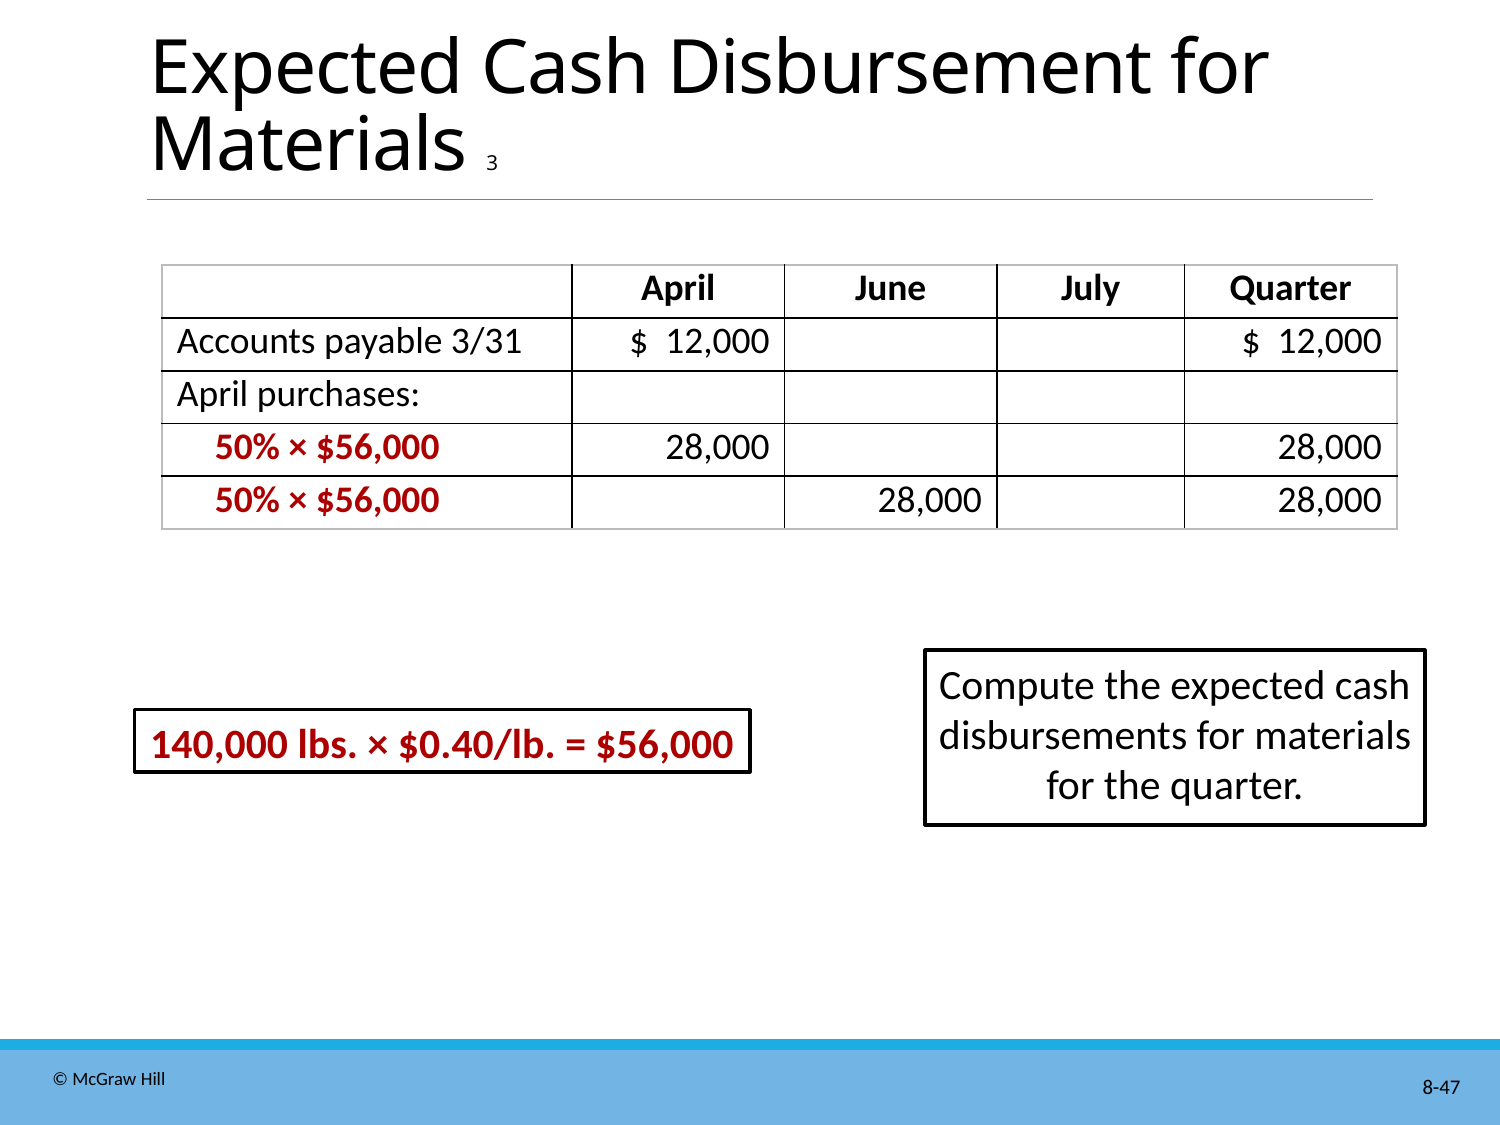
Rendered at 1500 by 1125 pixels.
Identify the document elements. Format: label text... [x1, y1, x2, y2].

table_cell [998, 319, 1184, 370]
table_header April [573, 266, 784, 317]
table_cell [998, 424, 1184, 475]
table_cell [1185, 372, 1396, 423]
table_cell [785, 319, 996, 370]
table_cell 28,000 [573, 424, 784, 475]
table_cell 50% × $56,000 [163, 477, 571, 528]
table_header Quarter [1185, 266, 1396, 317]
table_cell [785, 424, 996, 475]
table_cell 28,000 [785, 477, 996, 528]
table_cell [573, 372, 784, 423]
table_cell April purchases: [163, 372, 571, 423]
list Compute the expected cash disbursements for materials for the quarter. [924, 650, 1425, 825]
table_cell [998, 477, 1184, 528]
table_cell Accounts payable 3/31 [163, 319, 571, 370]
title Expected Cash Disbursement for Materials 3 [134, 24, 1373, 194]
table_header [163, 266, 571, 317]
list 140,000 lbs. × $0.40/lb. = $56,000 [134, 709, 750, 772]
table_header June [785, 266, 996, 317]
table_header July [998, 266, 1184, 317]
table_cell [573, 477, 784, 528]
table_cell [998, 372, 1184, 423]
table_cell $ 12,000 [573, 319, 784, 370]
table_cell 28,000 [1185, 477, 1396, 528]
table_cell 50% × $56,000 [163, 424, 571, 475]
table_cell $ 12,000 [1185, 319, 1396, 370]
table_cell 28,000 [1185, 424, 1396, 475]
table_cell [785, 372, 996, 423]
